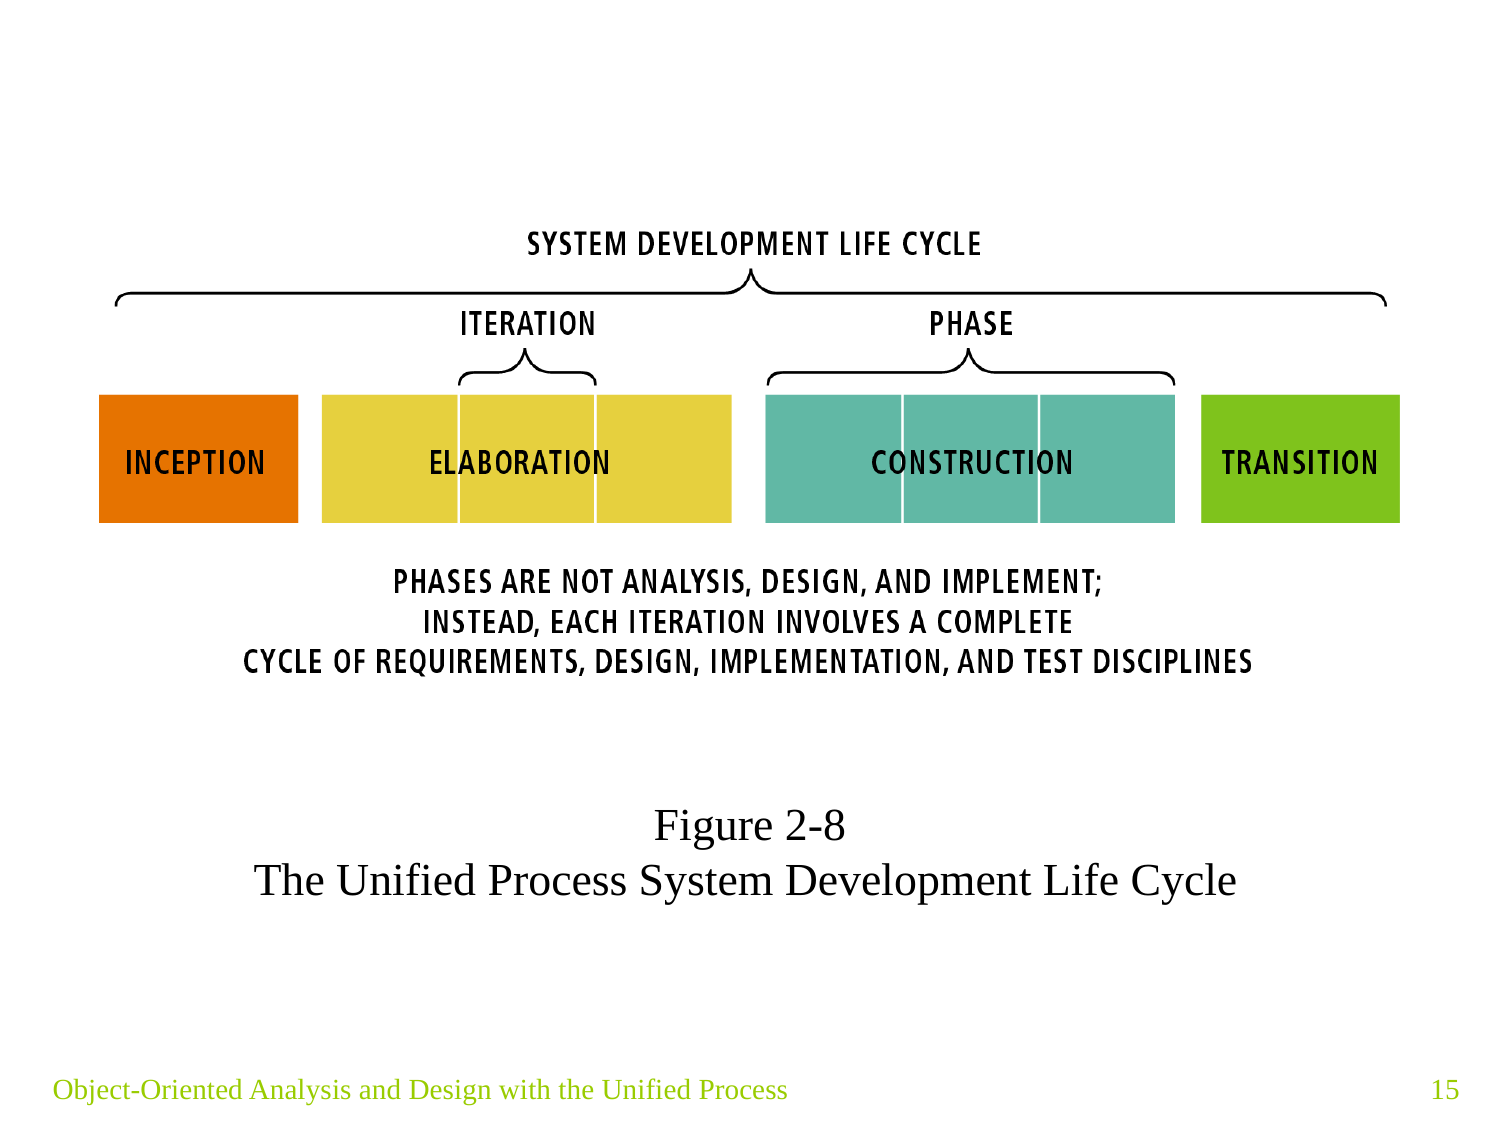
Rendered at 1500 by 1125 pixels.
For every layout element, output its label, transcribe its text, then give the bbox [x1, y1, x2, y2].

slide_number 15 [1074, 1062, 1475, 1100]
picture [99, 224, 1401, 681]
text_box Figure 2-8 The Unified Process System Development Life Cycle [187, 787, 1313, 953]
footer Object-Oriented Analysis and Design with the Unified Process [37, 1062, 963, 1100]
